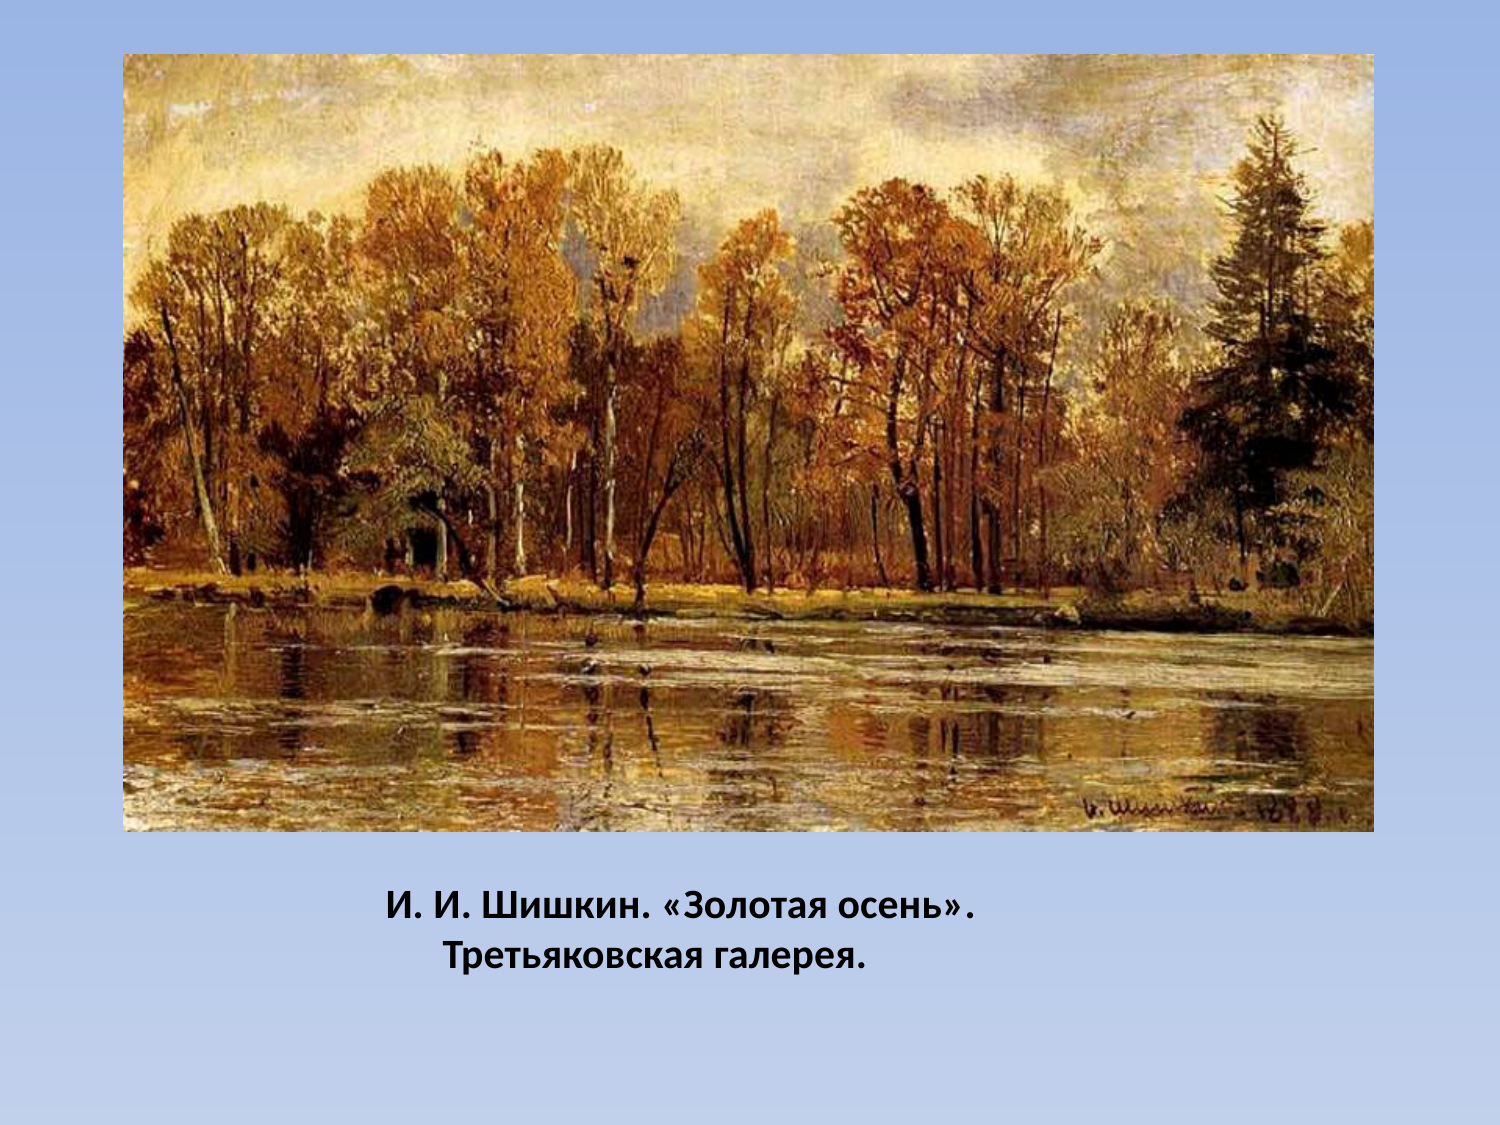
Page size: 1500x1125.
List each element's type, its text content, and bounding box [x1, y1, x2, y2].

text_box И. И. Шишкин. «Золотая осень». Третьяковская галерея. [370, 869, 1009, 985]
picture [123, 54, 1375, 832]
